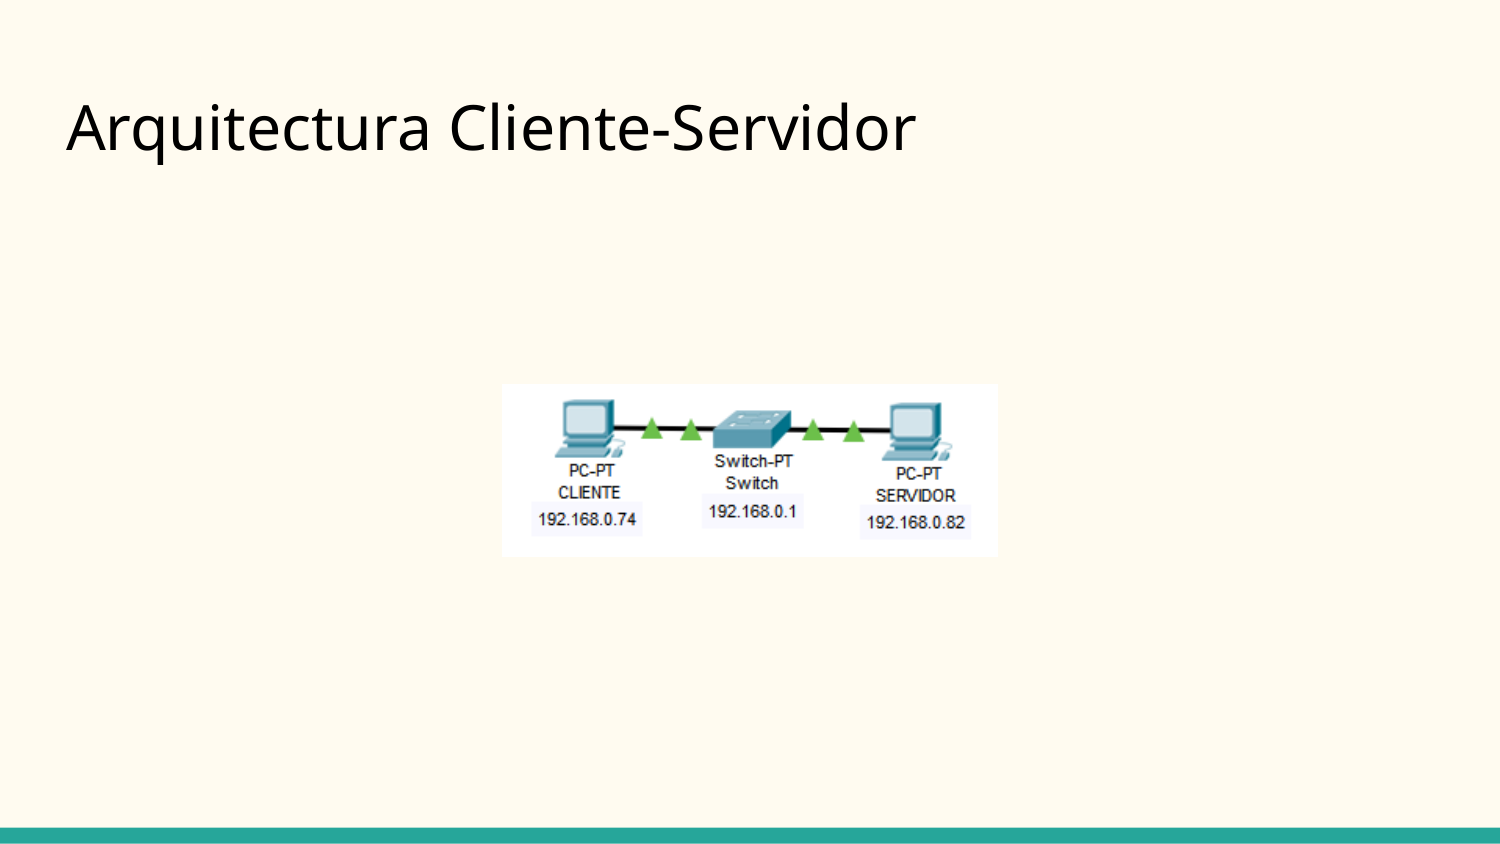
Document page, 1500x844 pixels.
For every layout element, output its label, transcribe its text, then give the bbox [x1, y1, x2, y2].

picture [502, 384, 998, 557]
title Arquitectura Cliente-Servidor [51, 72, 1449, 174]
